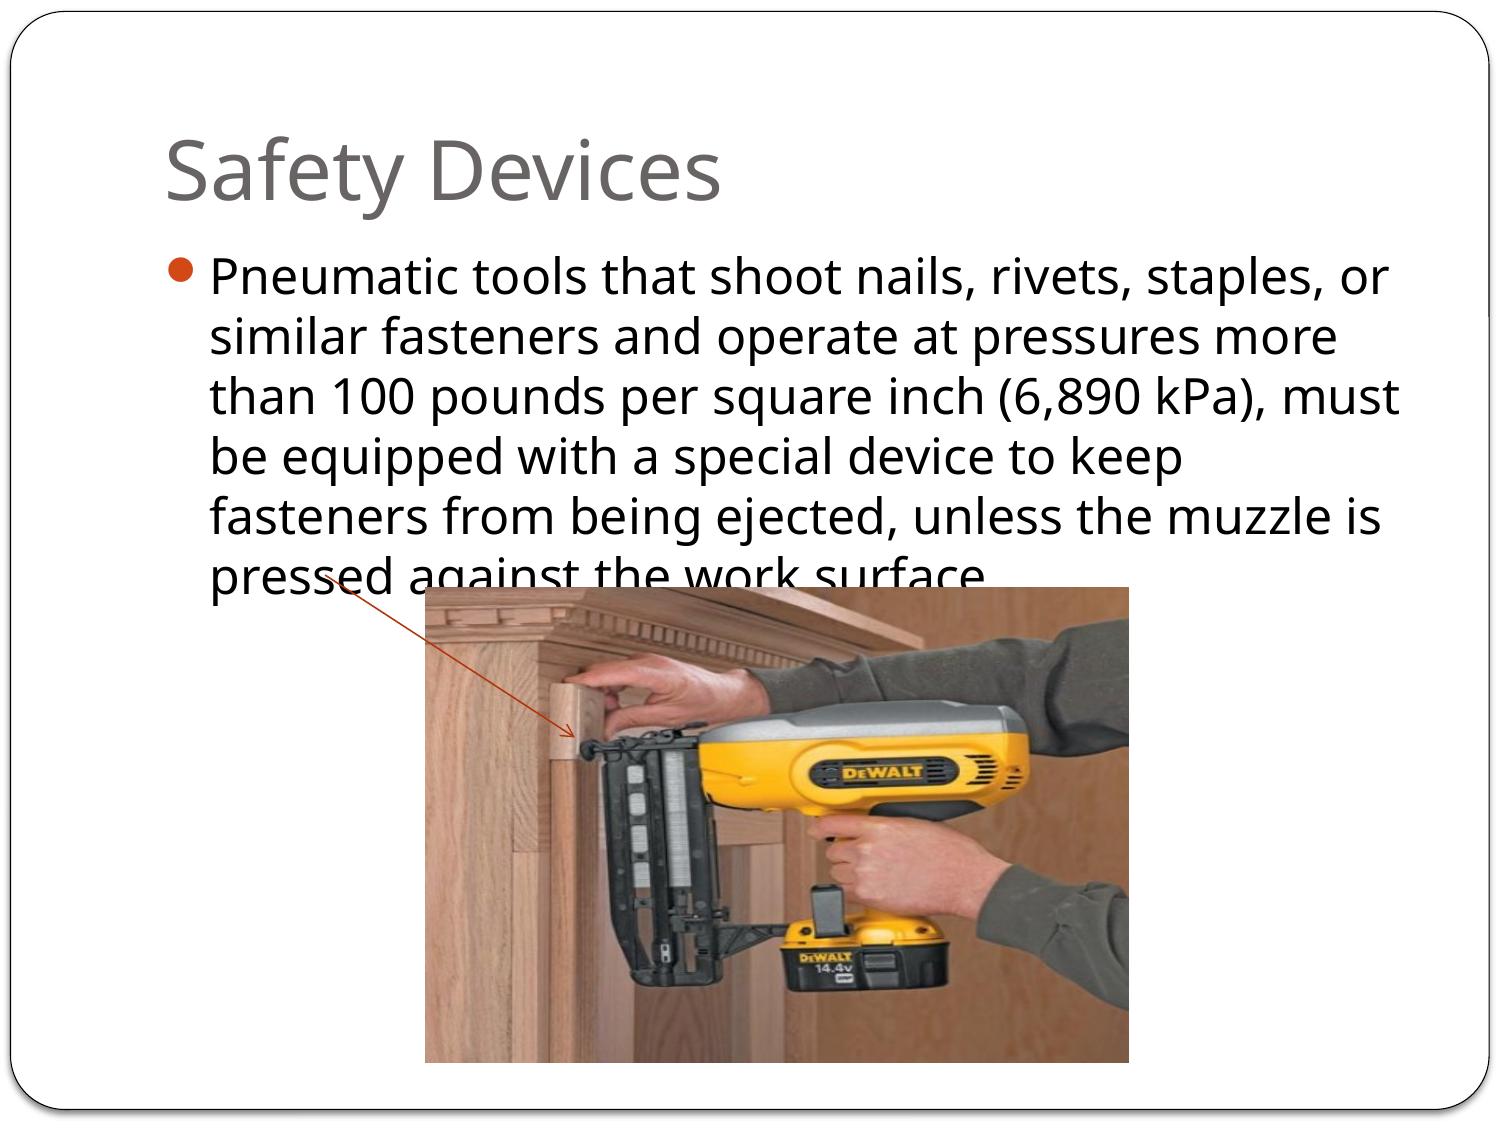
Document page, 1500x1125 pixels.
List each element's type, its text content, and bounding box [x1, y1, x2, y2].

title Safety Devices [150, 45, 1425, 233]
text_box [324, 574, 576, 738]
picture [424, 587, 1129, 1063]
list Pneumatic tools that shoot nails, rivets, staples, or similar fasteners and operate at pressures more than 100 pounds per square inch (6,890 kPa), must be equipped with a special device to keep fasteners from being ejected, unless the muzzle is pressed against the work surface. [150, 237, 1425, 988]
